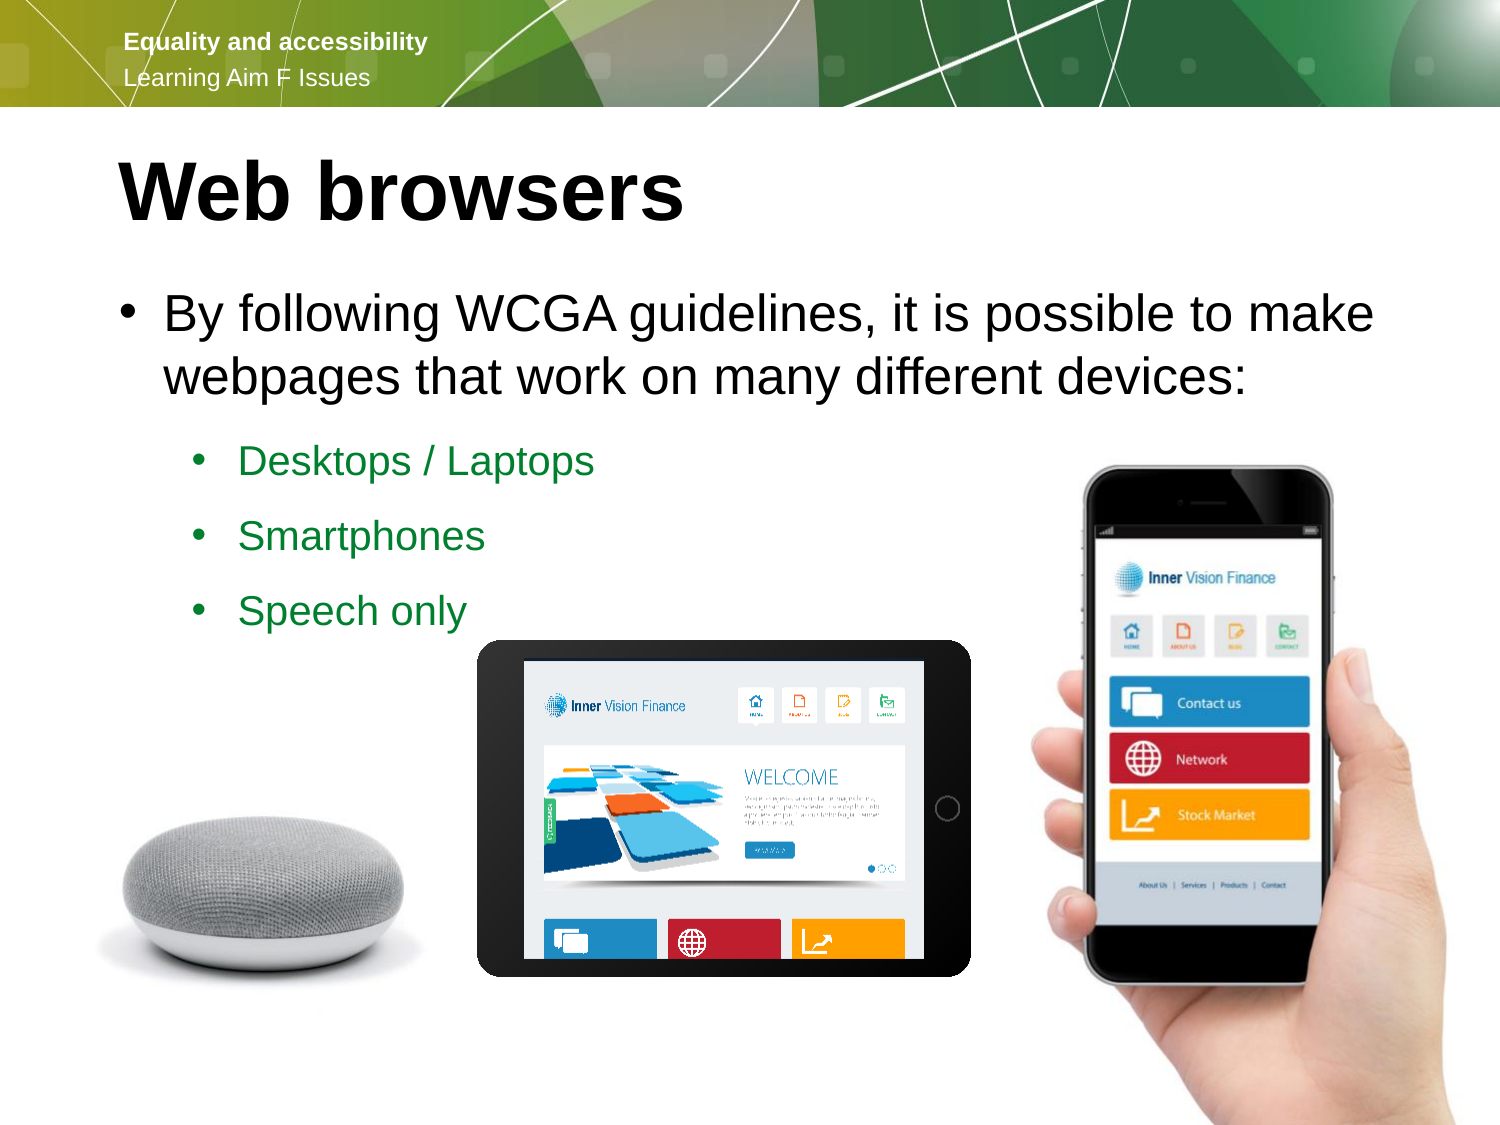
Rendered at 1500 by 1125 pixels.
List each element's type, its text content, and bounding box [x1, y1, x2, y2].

picture [75, 778, 435, 1019]
list Web browsers [118, 148, 1401, 259]
list By following WCGA guidelines, it is possible to make webpages that work on many different devices: Desktops / Laptops Smartphones Speech only [118, 279, 1398, 847]
picture [0, 0, 1500, 107]
picture [1014, 434, 1500, 1125]
picture [477, 640, 971, 977]
